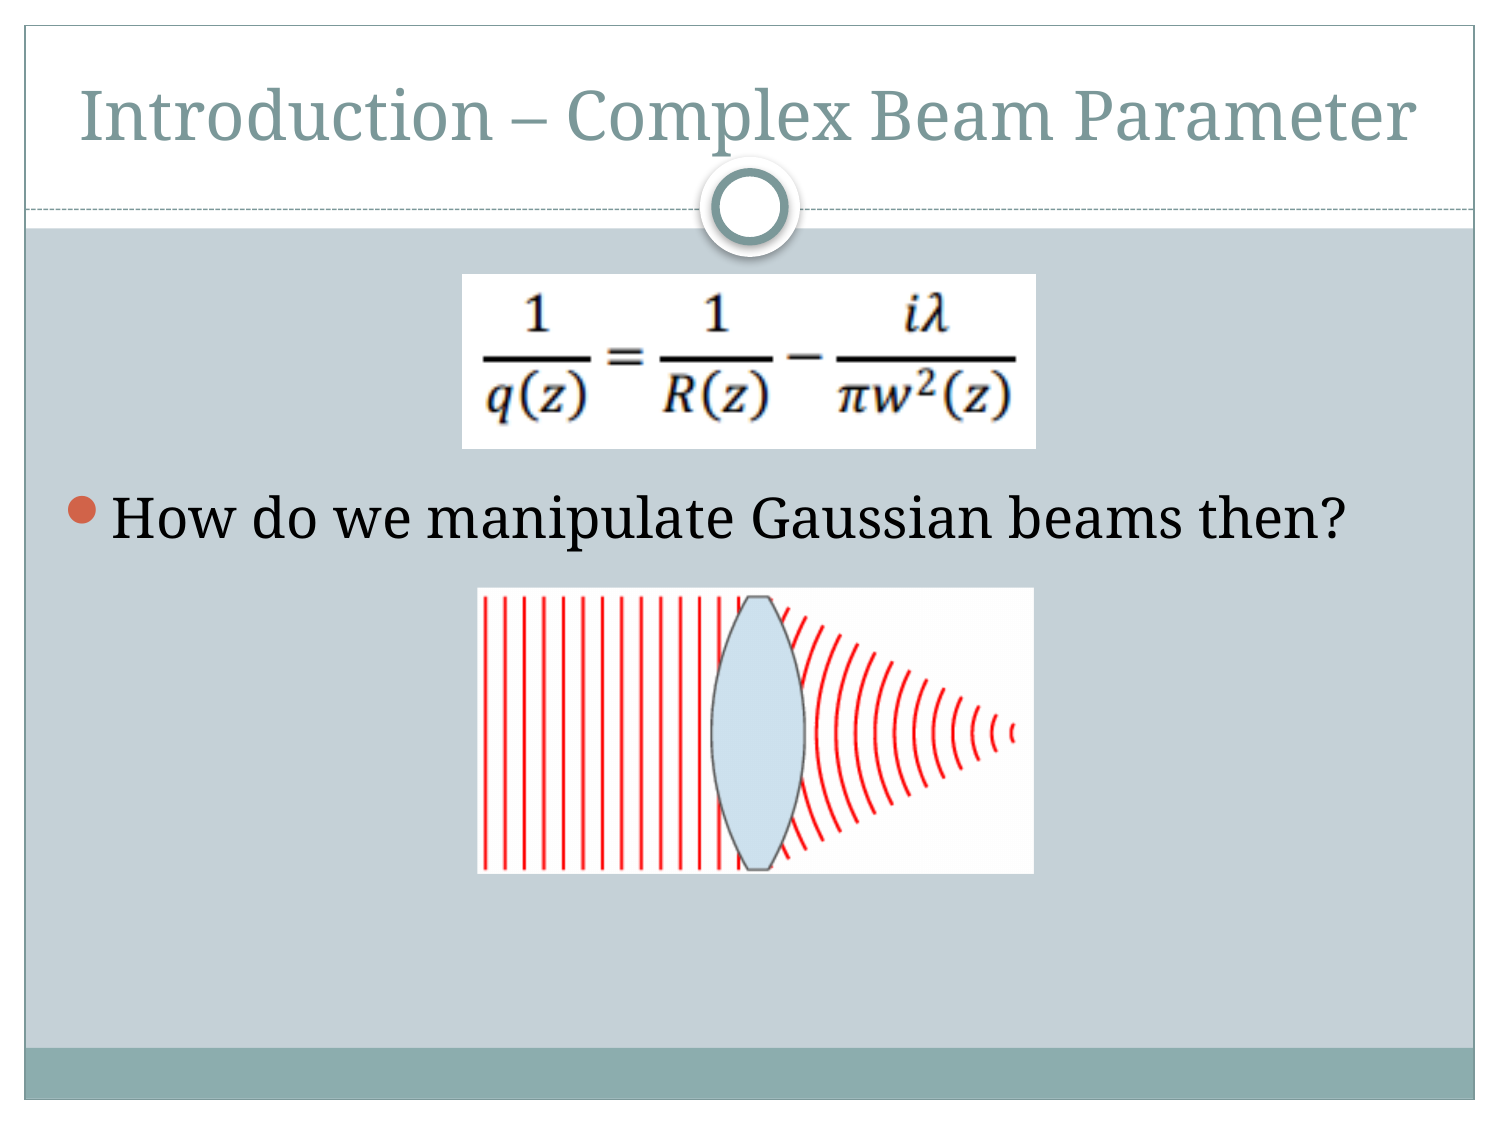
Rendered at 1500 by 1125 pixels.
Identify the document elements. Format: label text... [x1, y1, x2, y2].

list How do we manipulate Gaussian beams then? [49, 474, 605, 1001]
title Introduction – Complex Beam Parameter [49, 37, 1450, 162]
picture [462, 274, 1036, 449]
list How do we manipulate Gaussian beams then? [904, 474, 1445, 1001]
picture [478, 452, 1033, 1009]
